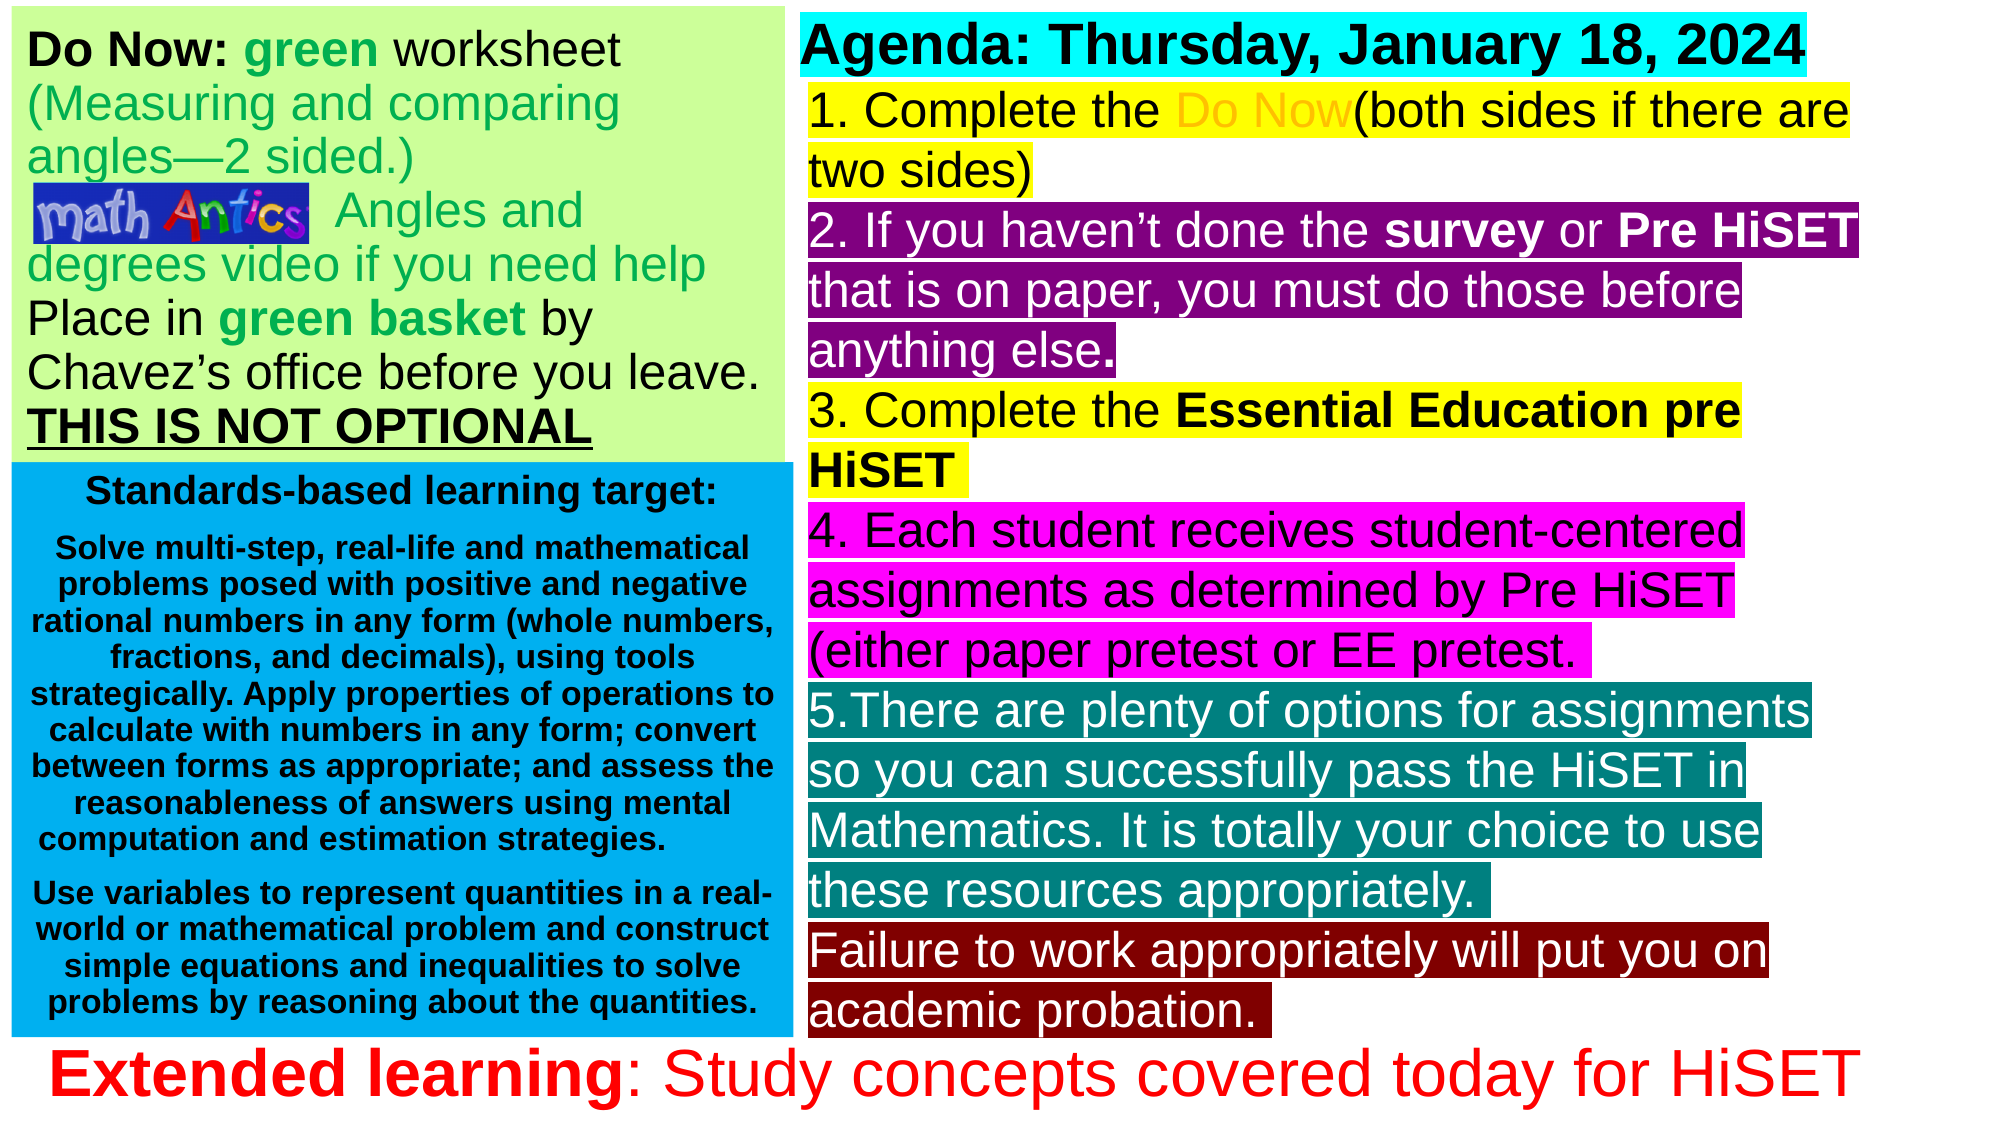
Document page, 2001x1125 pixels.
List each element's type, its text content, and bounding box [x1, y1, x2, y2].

picture [33, 182, 310, 244]
list Standards-based learning target: Solve multi-step, real-life and mathematical problems posed with positive and negative rational numbers in any form (whole numbers, fractions, and decimals), using tools strategically. Apply properties of operations to calculate with numbers in any form; convert between forms as appropriate; and assess the reasonableness of answers using mental computation and estimation strategies. Use variables to represent quantities in a real-world or mathematical problem and construct simple equations and inequalities to solve problems by reasoning about the quantities. [11, 462, 793, 1038]
text_box Extended learning: Study concepts covered today for HiSET [33, 1022, 1989, 1118]
text_box Agenda: Thursday, January 18, 2024 [784, 0, 1954, 84]
text_box Do Now: green worksheet (Measuring and comparing angles—2 sided.) Angles and degrees video if you need help Place in green basket by Chavez’s office before you leave. THIS IS NOT OPTIONAL [11, 6, 785, 463]
text_box 1. Complete the Do Now(both sides if there are two sides) 2. If you haven’t done the survey or Pre HiSET that is on paper, you must do those before anything else. 3. Complete the Essential Education pre HiSET 4. Each student receives student-centered assignments as determined by Pre HiSET (either paper pretest or EE pretest. 5.There are plenty of options for assignments so you can successfully pass the HiSET in Mathematics. It is totally your choice to use these resources appropriately. Failure to work appropriately will put you on academic probation. [793, 70, 1887, 1045]
